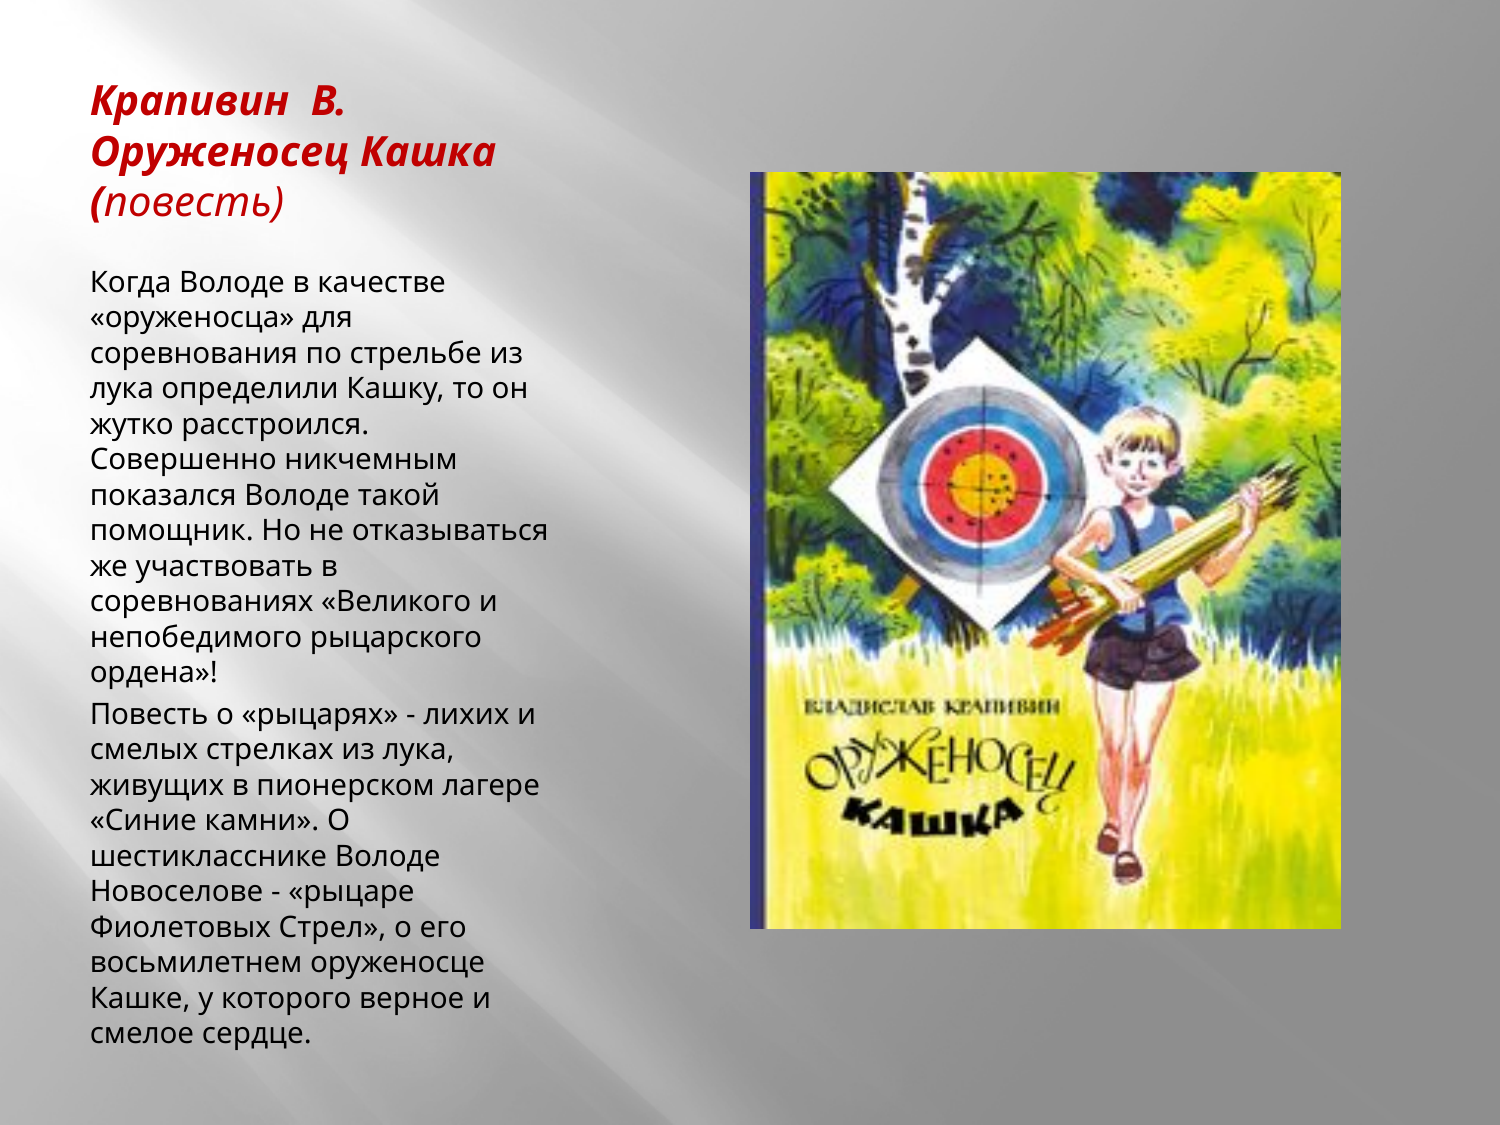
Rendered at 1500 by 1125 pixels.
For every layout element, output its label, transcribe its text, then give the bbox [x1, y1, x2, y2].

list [749, 172, 1341, 929]
list Когда Володе в качестве «оруженосца» для соревнования по стрельбе из лука определили Кашку, то он жутко расстроился. Совершенно никчемным показался Володе такой помощник. Но не отказываться же участвовать в соревнованиях «Великого и непобедимого рыцарского ордена»! Повесть о «рыцарях» - лихих и смелых стрелках из лука, живущих в пионерском лагере «Синие камни». О шестикласснике Володе Новоселове - «рыцаре Фиолетовых Стрел», о его восьмилетнем оруженосце Кашке, у которого верное и смелое сердце. [75, 255, 569, 1059]
title Крапивин В. Оруженосец Кашка (повесть) [75, 44, 569, 232]
